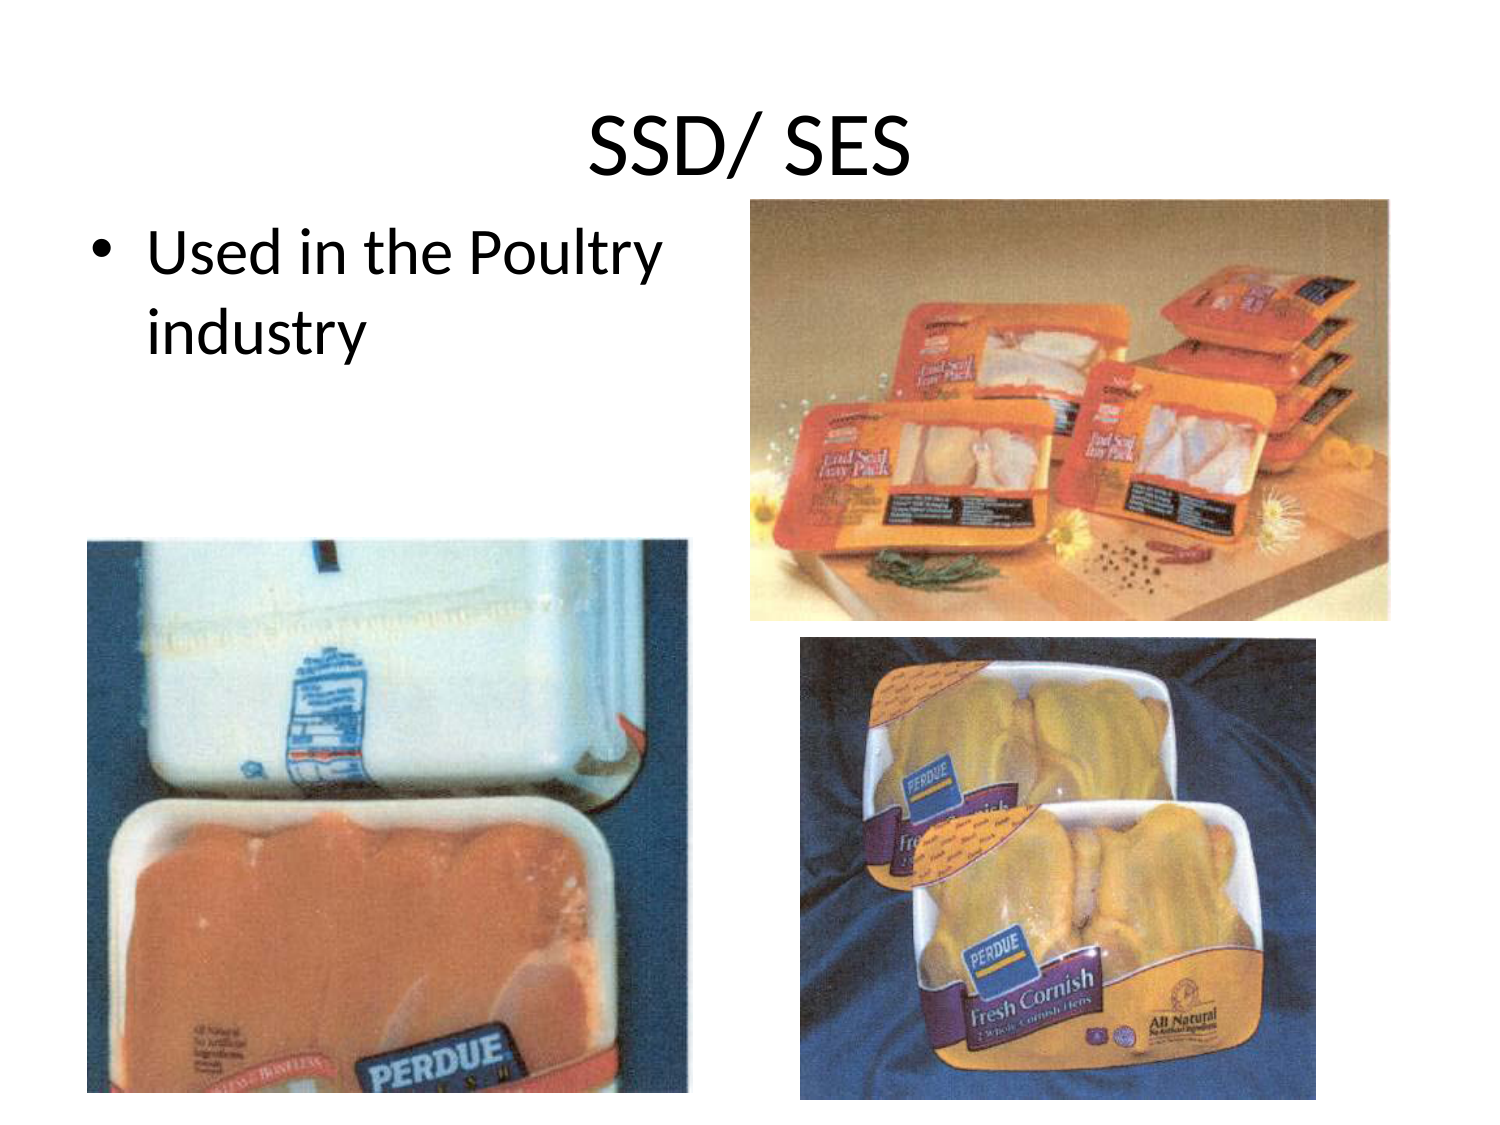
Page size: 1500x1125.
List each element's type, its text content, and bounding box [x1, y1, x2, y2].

picture [87, 537, 693, 1093]
picture [799, 637, 1317, 1101]
list Used in the Poultry industry [75, 200, 813, 1005]
picture [749, 199, 1391, 621]
title SSD/ SES [75, 45, 1425, 233]
